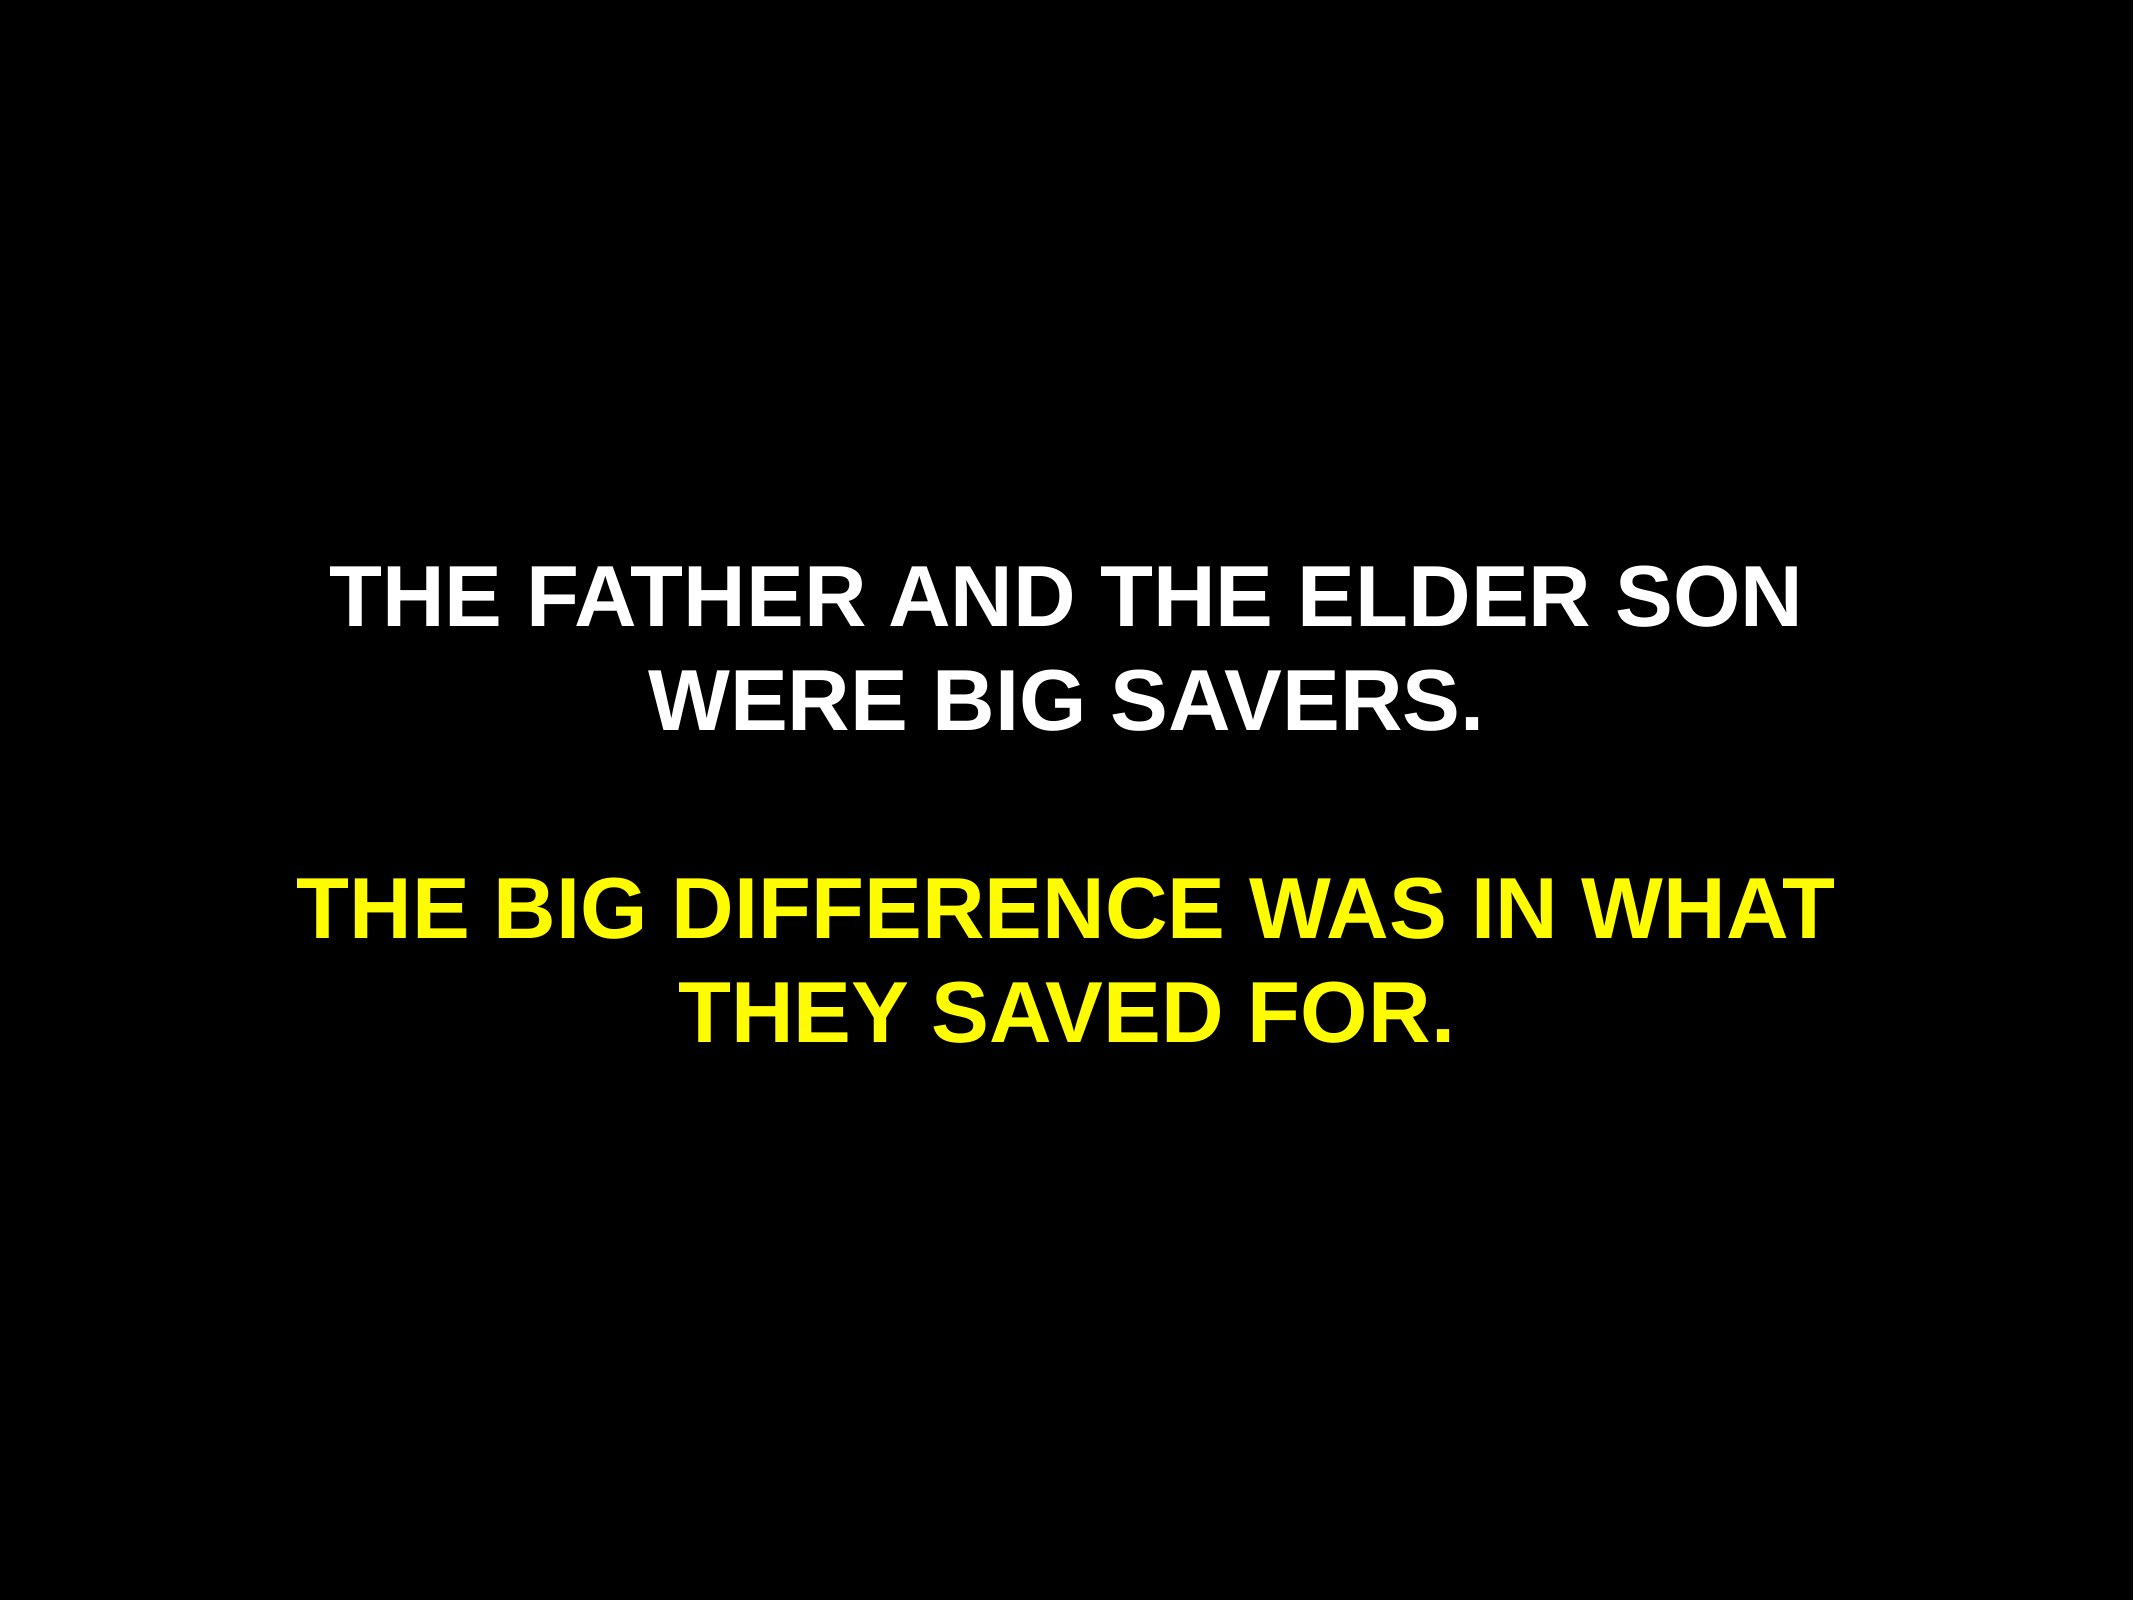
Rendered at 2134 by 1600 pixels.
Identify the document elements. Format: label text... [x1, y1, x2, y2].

title THE FATHER AND THE ELDER SON WERE BIG SAVERS. THE BIG DIFFERENCE WAS IN WHAT THEY SAVED FOR. [207, 528, 1926, 1072]
